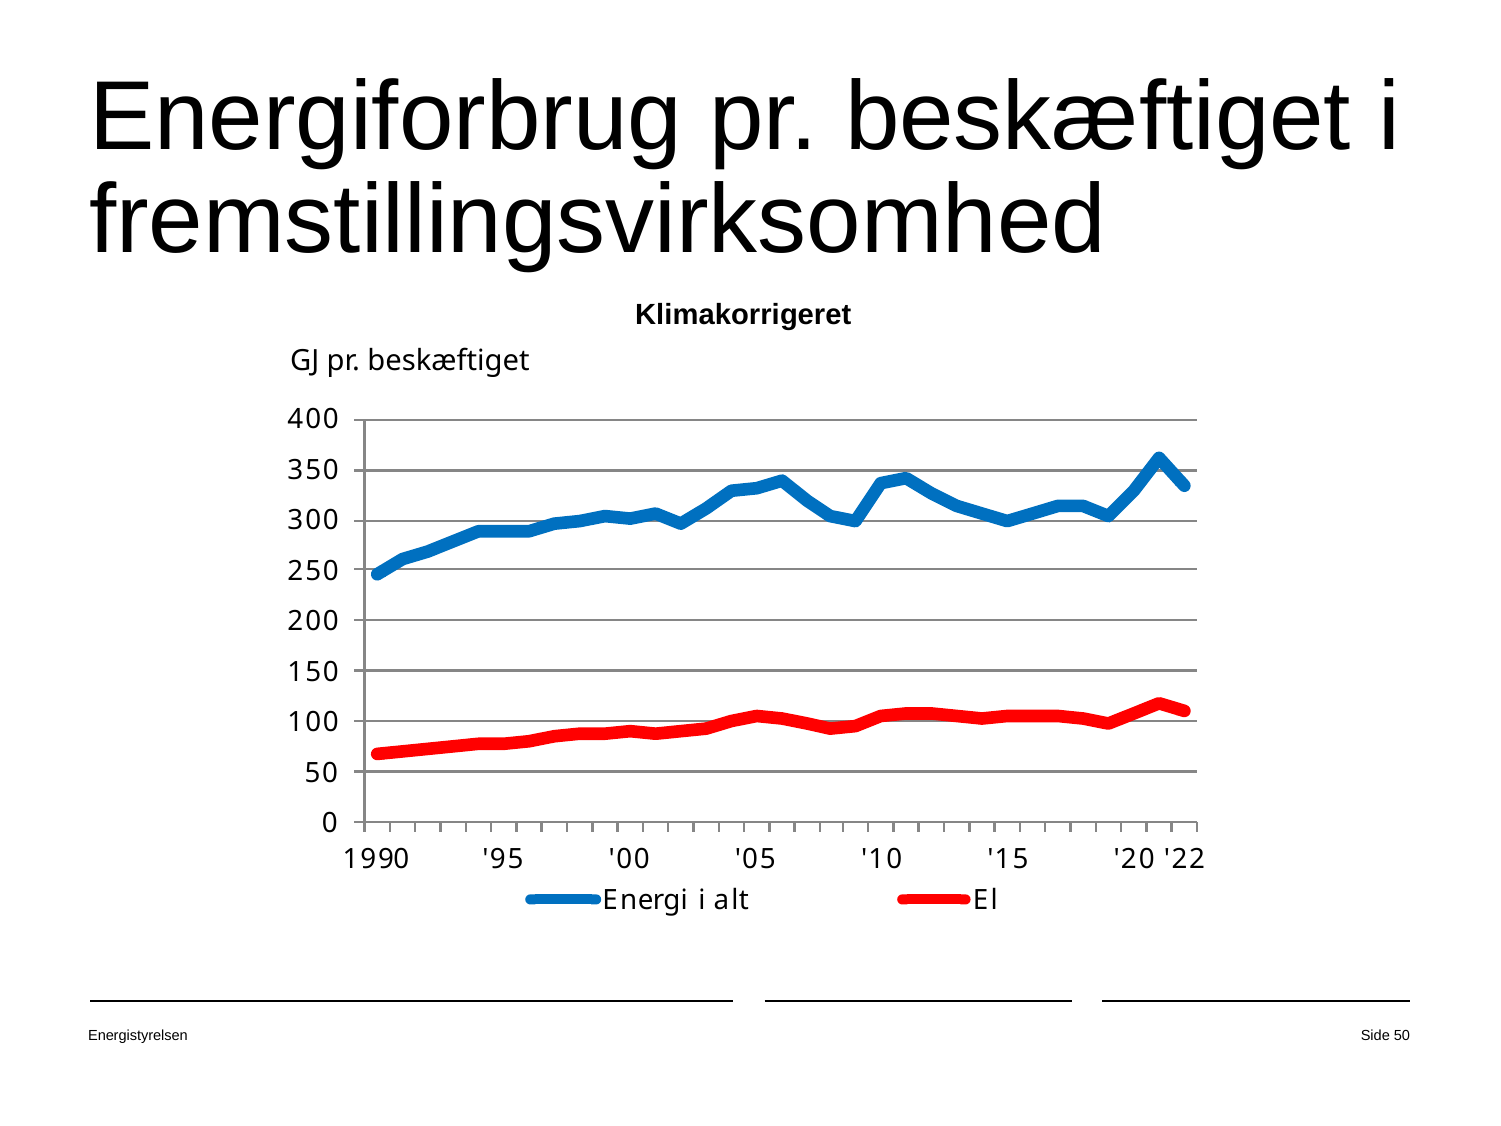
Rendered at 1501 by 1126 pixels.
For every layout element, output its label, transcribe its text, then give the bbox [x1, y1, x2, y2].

text_box Klimakorrigeret [620, 287, 881, 338]
slide_number Side 50 [1292, 1018, 1425, 1078]
title Energiforbrug pr. beskæftiget i fremstillingsvirksomhed [74, 66, 1425, 282]
footer Energistyrelsen [73, 1018, 549, 1078]
picture [220, 386, 1276, 927]
text_box GJ pr. beskæftiget [275, 334, 654, 384]
